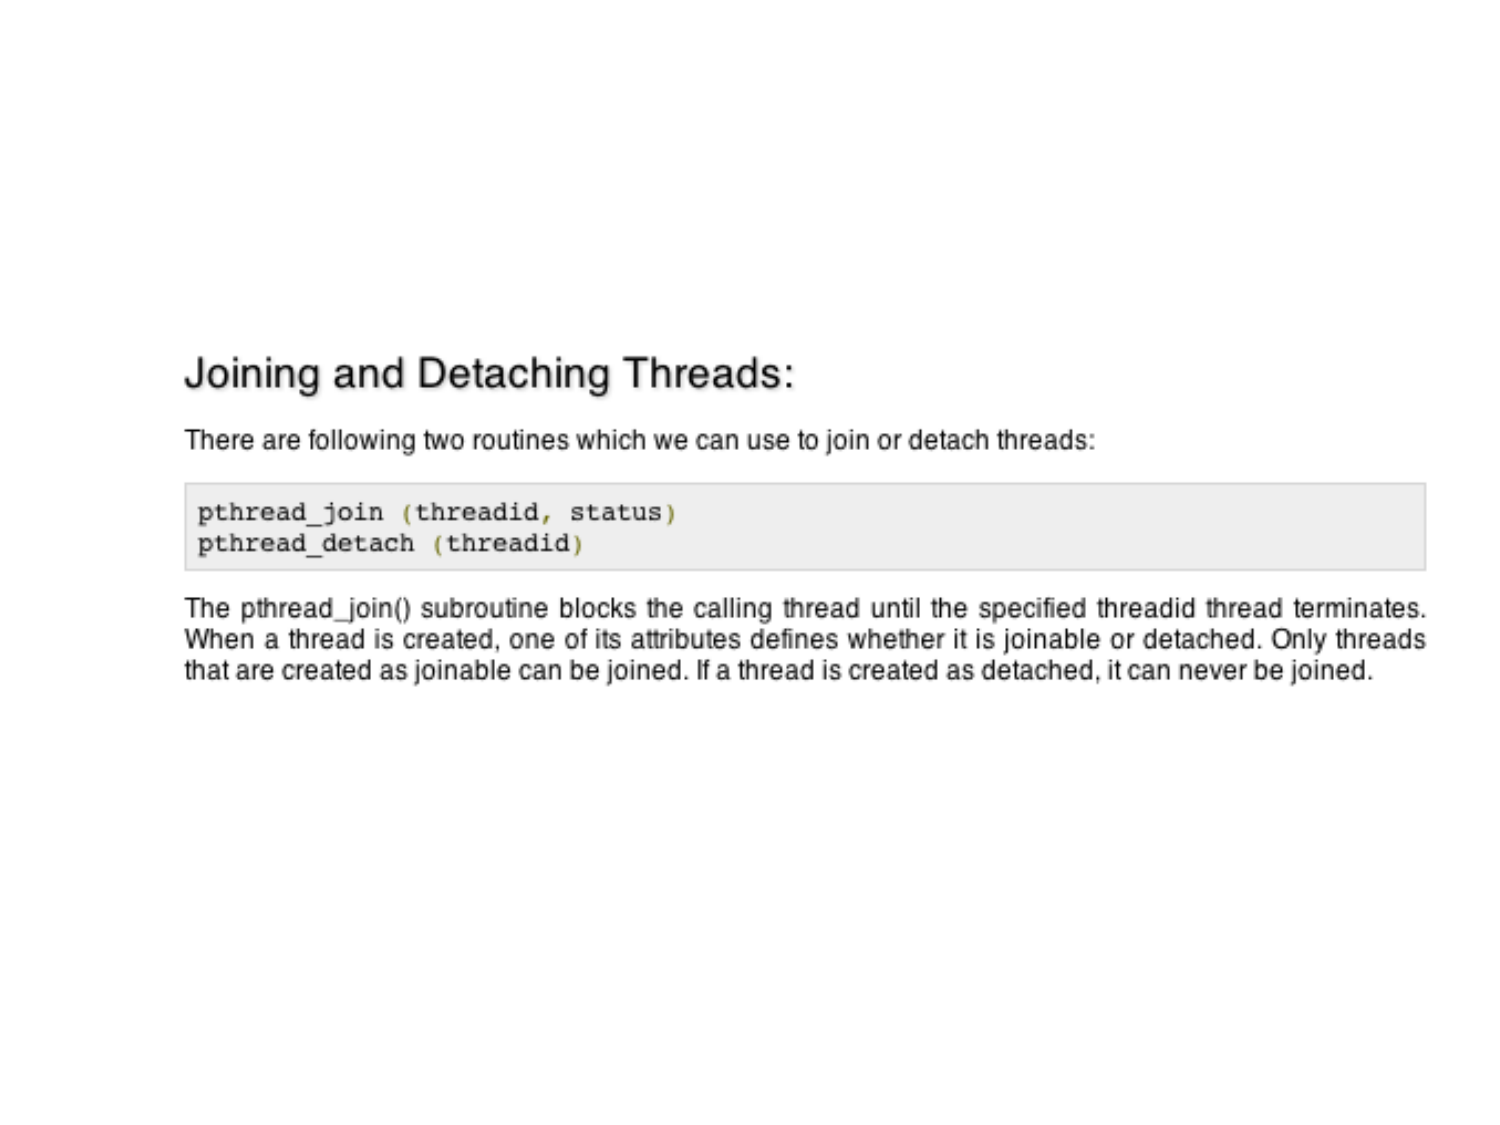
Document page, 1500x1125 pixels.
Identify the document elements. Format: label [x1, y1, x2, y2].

picture [174, 337, 1438, 701]
